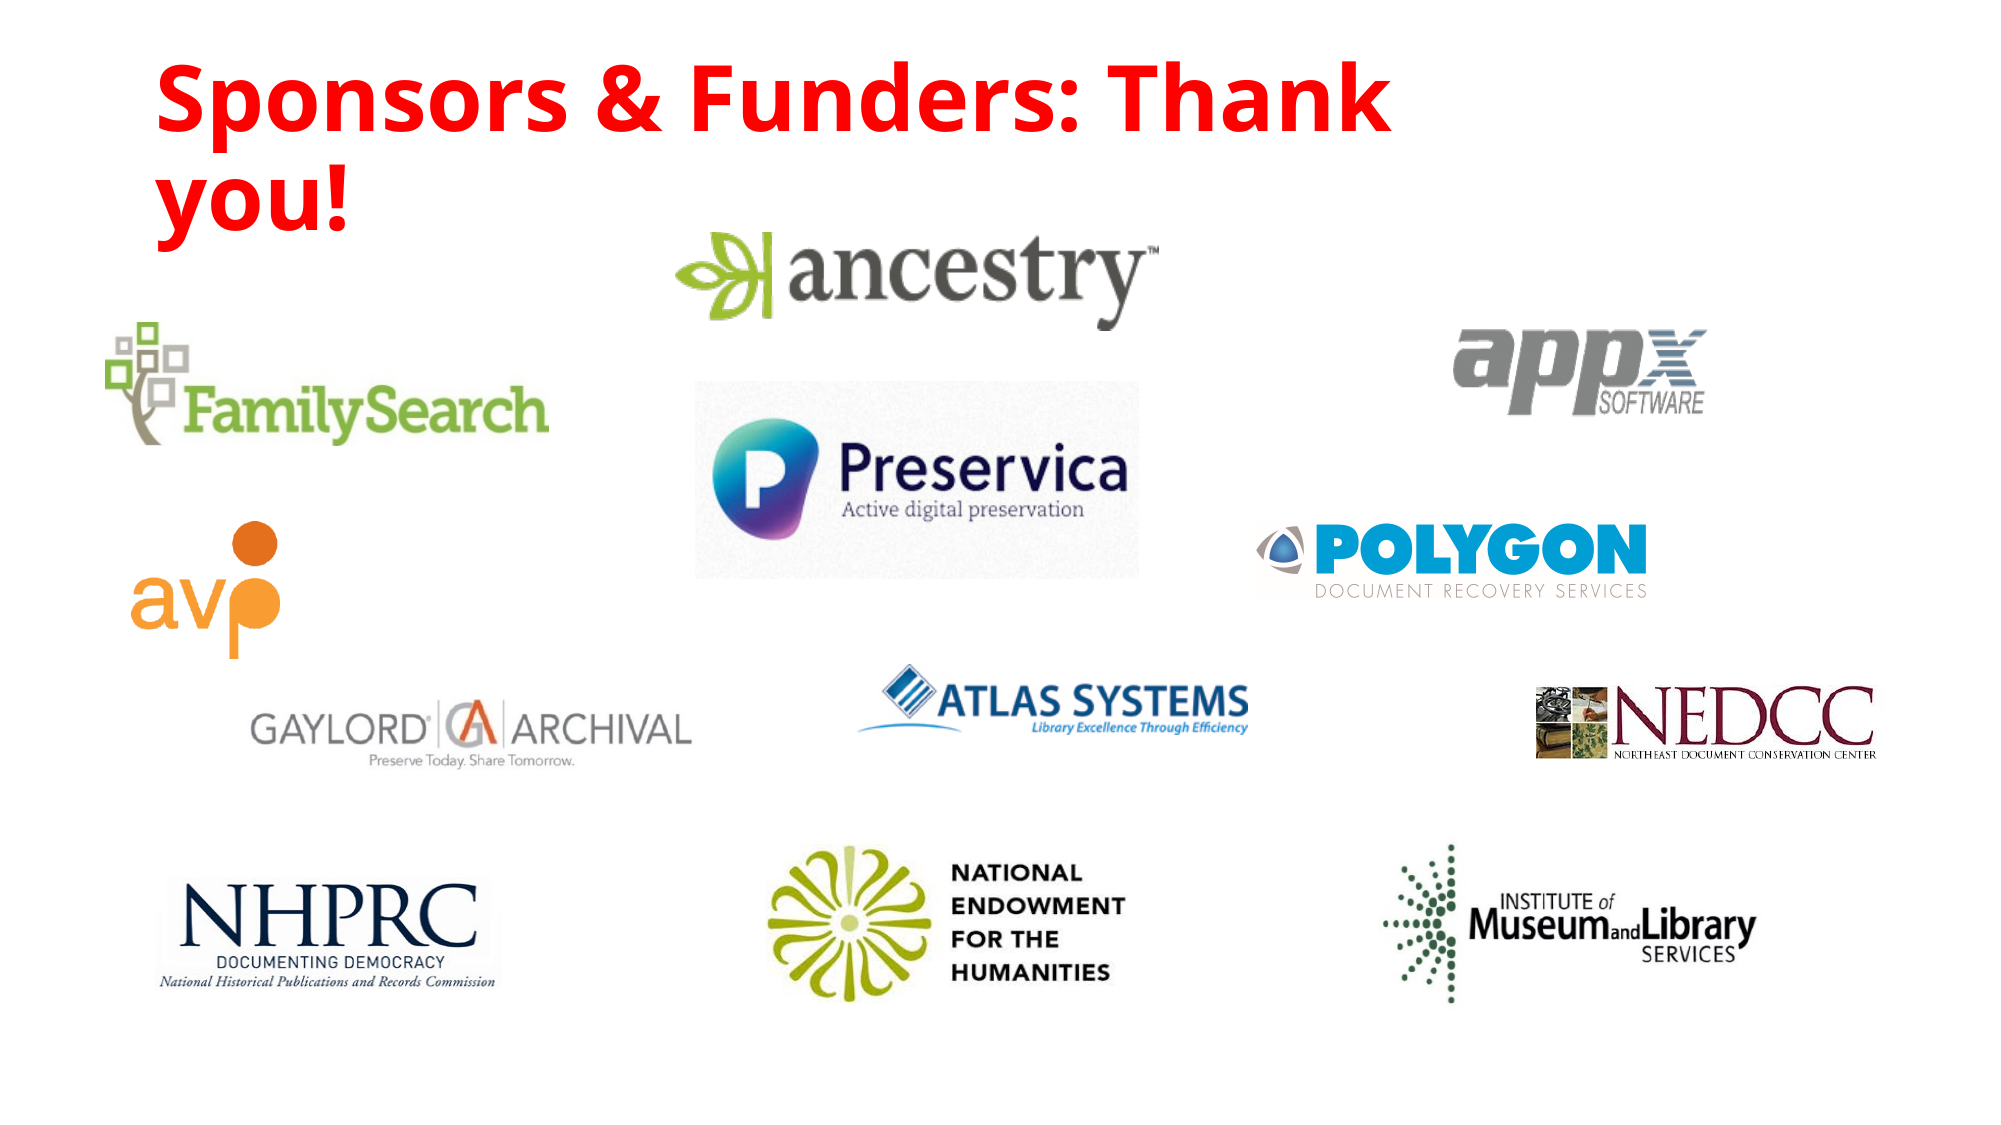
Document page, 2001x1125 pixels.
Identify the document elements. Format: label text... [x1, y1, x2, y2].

picture [1451, 321, 1717, 424]
picture [1256, 521, 1646, 598]
picture [857, 664, 1248, 735]
picture [675, 232, 1159, 331]
picture [1378, 822, 1769, 1025]
picture [247, 699, 696, 770]
picture [695, 380, 1139, 579]
picture [105, 322, 549, 446]
picture [154, 877, 502, 990]
title Sponsors & Funders: Thank you! [140, 45, 1574, 258]
picture [766, 844, 1127, 1004]
picture [131, 521, 280, 659]
picture [1536, 685, 1896, 759]
